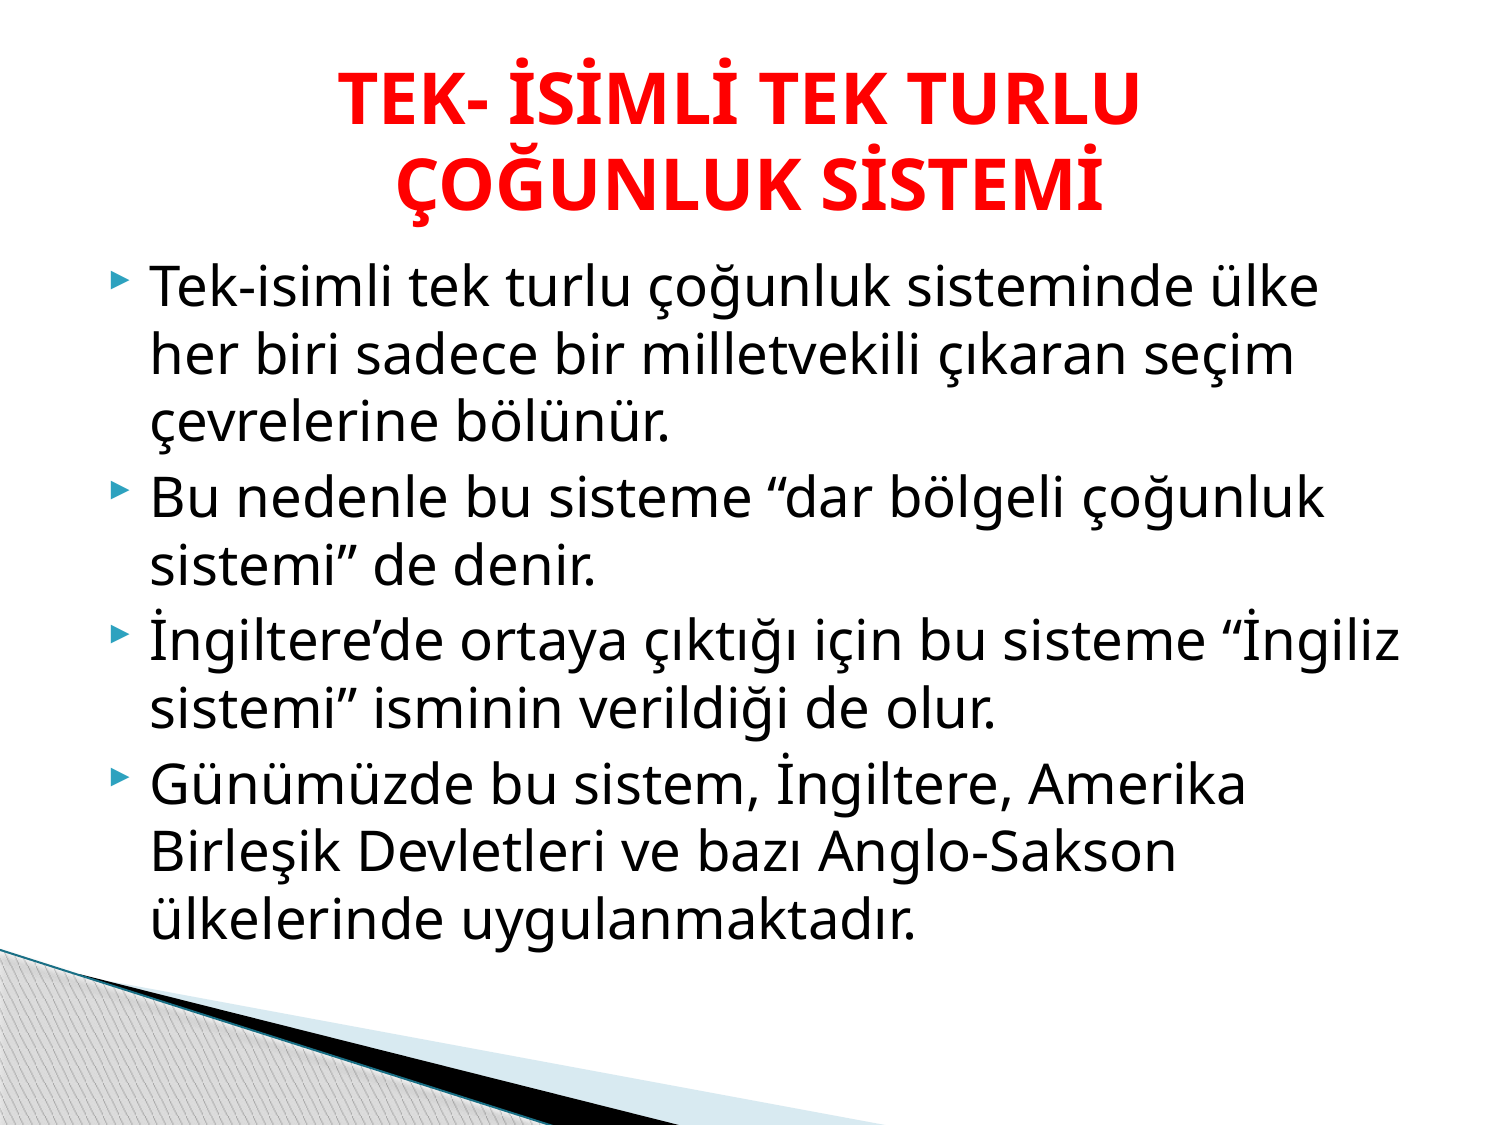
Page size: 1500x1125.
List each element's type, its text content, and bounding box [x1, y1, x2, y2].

title TEK- İSİMLİ TEK TURLU ÇOĞUNLUK SİSTEMİ [75, 45, 1425, 233]
list Tek-isimli tek turlu çoğunluk sisteminde ülke her biri sadece bir milletvekili çıkaran seçim çevrelerine bölünür. Bu nedenle bu sisteme “dar bölgeli çoğunluk sistemi” de denir. İngiltere’de ortaya çıktığı için bu sisteme “İngiliz sistemi” isminin verildiği de olur. Günümüzde bu sistem, İngiltere, Amerika Birleşik Devletleri ve bazı Anglo-Sakson ülkelerinde uygulanmaktadır. [75, 243, 1425, 986]
